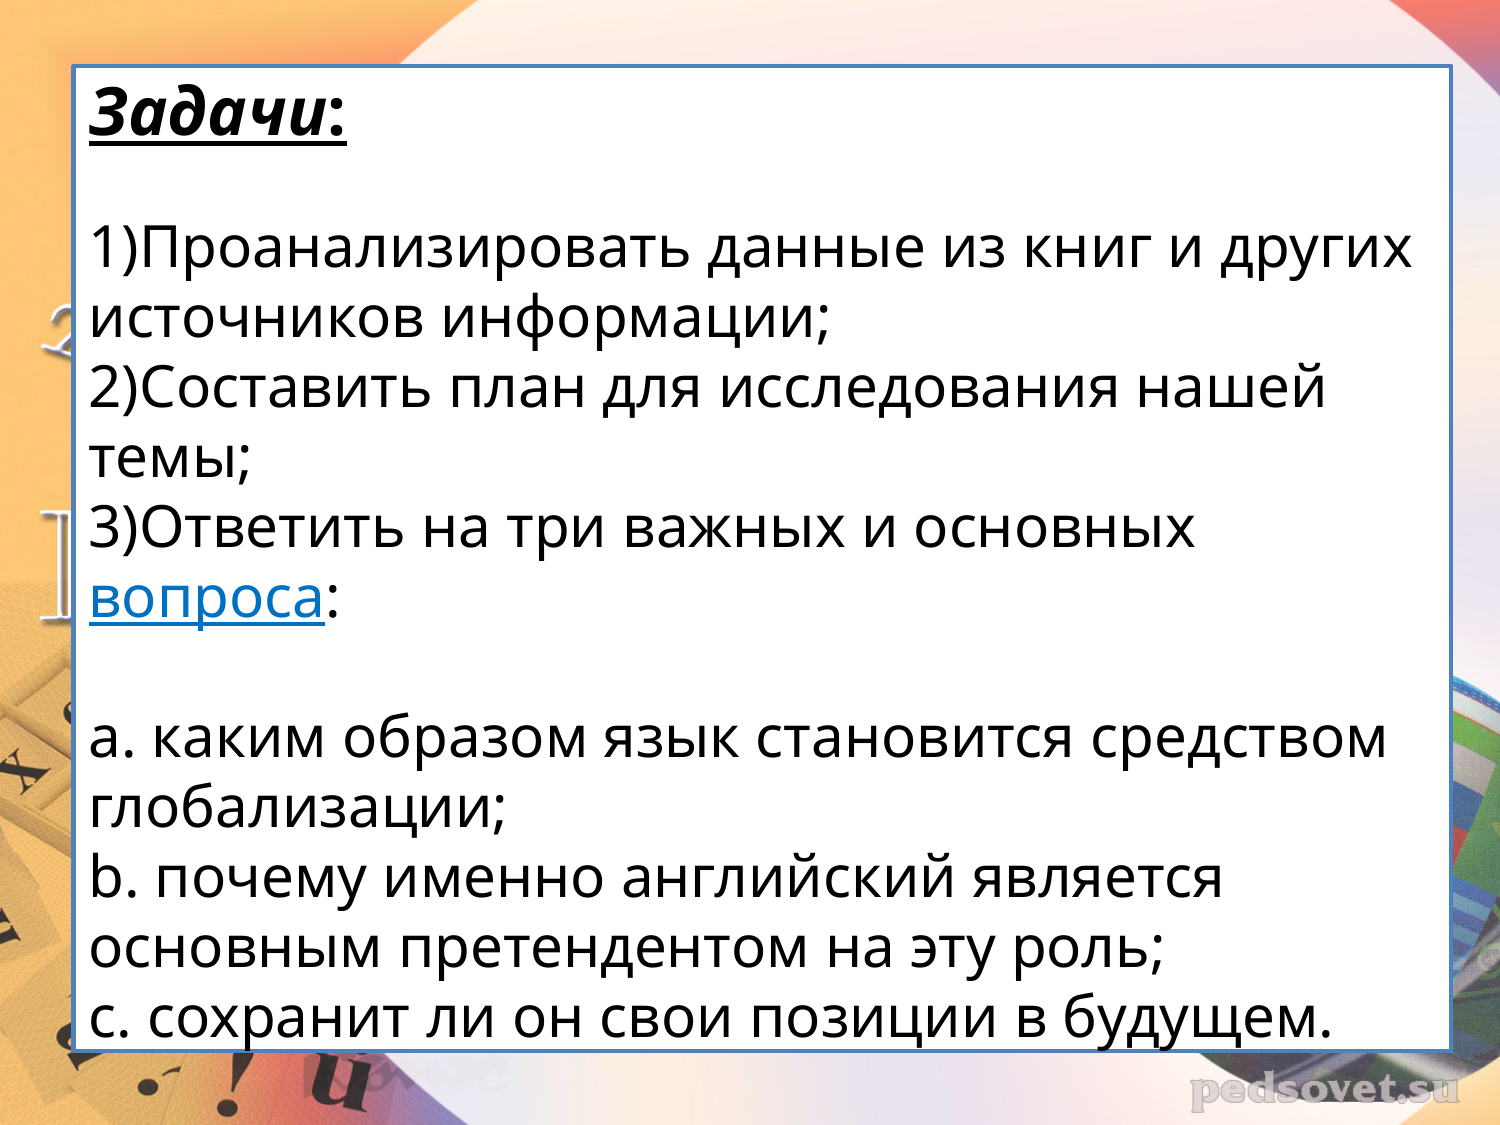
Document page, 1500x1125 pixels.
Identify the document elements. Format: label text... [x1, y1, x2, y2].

title Развитие и влияние английского языка в эпоху глобализации [0, 0, 1500, 1125]
title Задачи: 1)Проанализировать данные из книг и других источников информации; 2)Составить план для исследования нашей темы; 3)Ответить на три важных и основных вопроса: a. каким образом язык становится средством глобализации; b. почему именно английский является основным претендентом на эту роль; c. сохранит ли он свои позиции в будущем. [71, 64, 1453, 1053]
